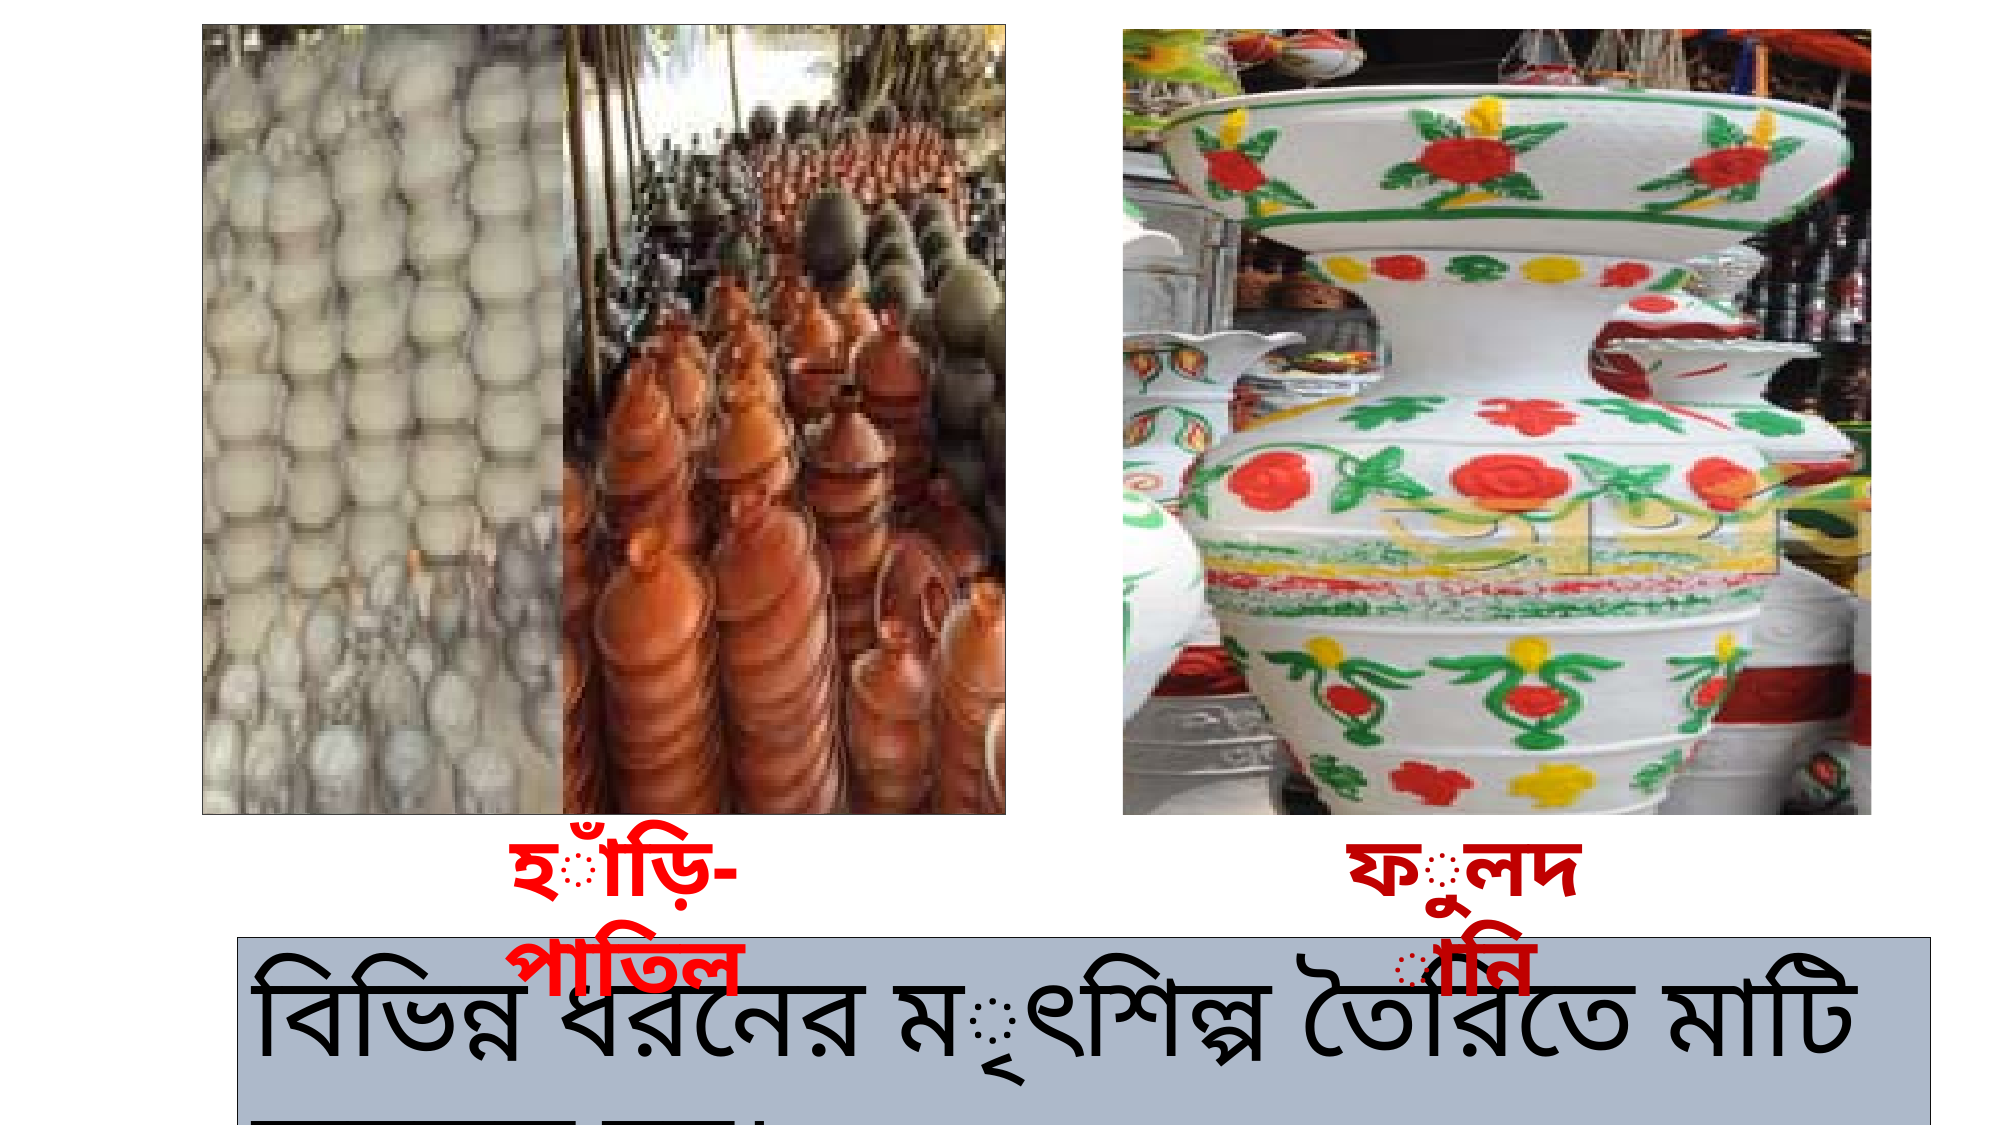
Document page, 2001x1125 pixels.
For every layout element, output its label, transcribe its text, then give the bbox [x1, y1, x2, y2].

picture [1122, 5, 1872, 815]
text_box বিভিন্ন ধরনের মৃৎশিল্প তৈরিতে মাটি ব্যবহৃত হয়। [237, 937, 1931, 1125]
picture [202, 24, 1006, 815]
text_box ফুলদানি [1329, 815, 1600, 1021]
text_box হাঁড়ি- পাতিল [436, 815, 813, 1021]
